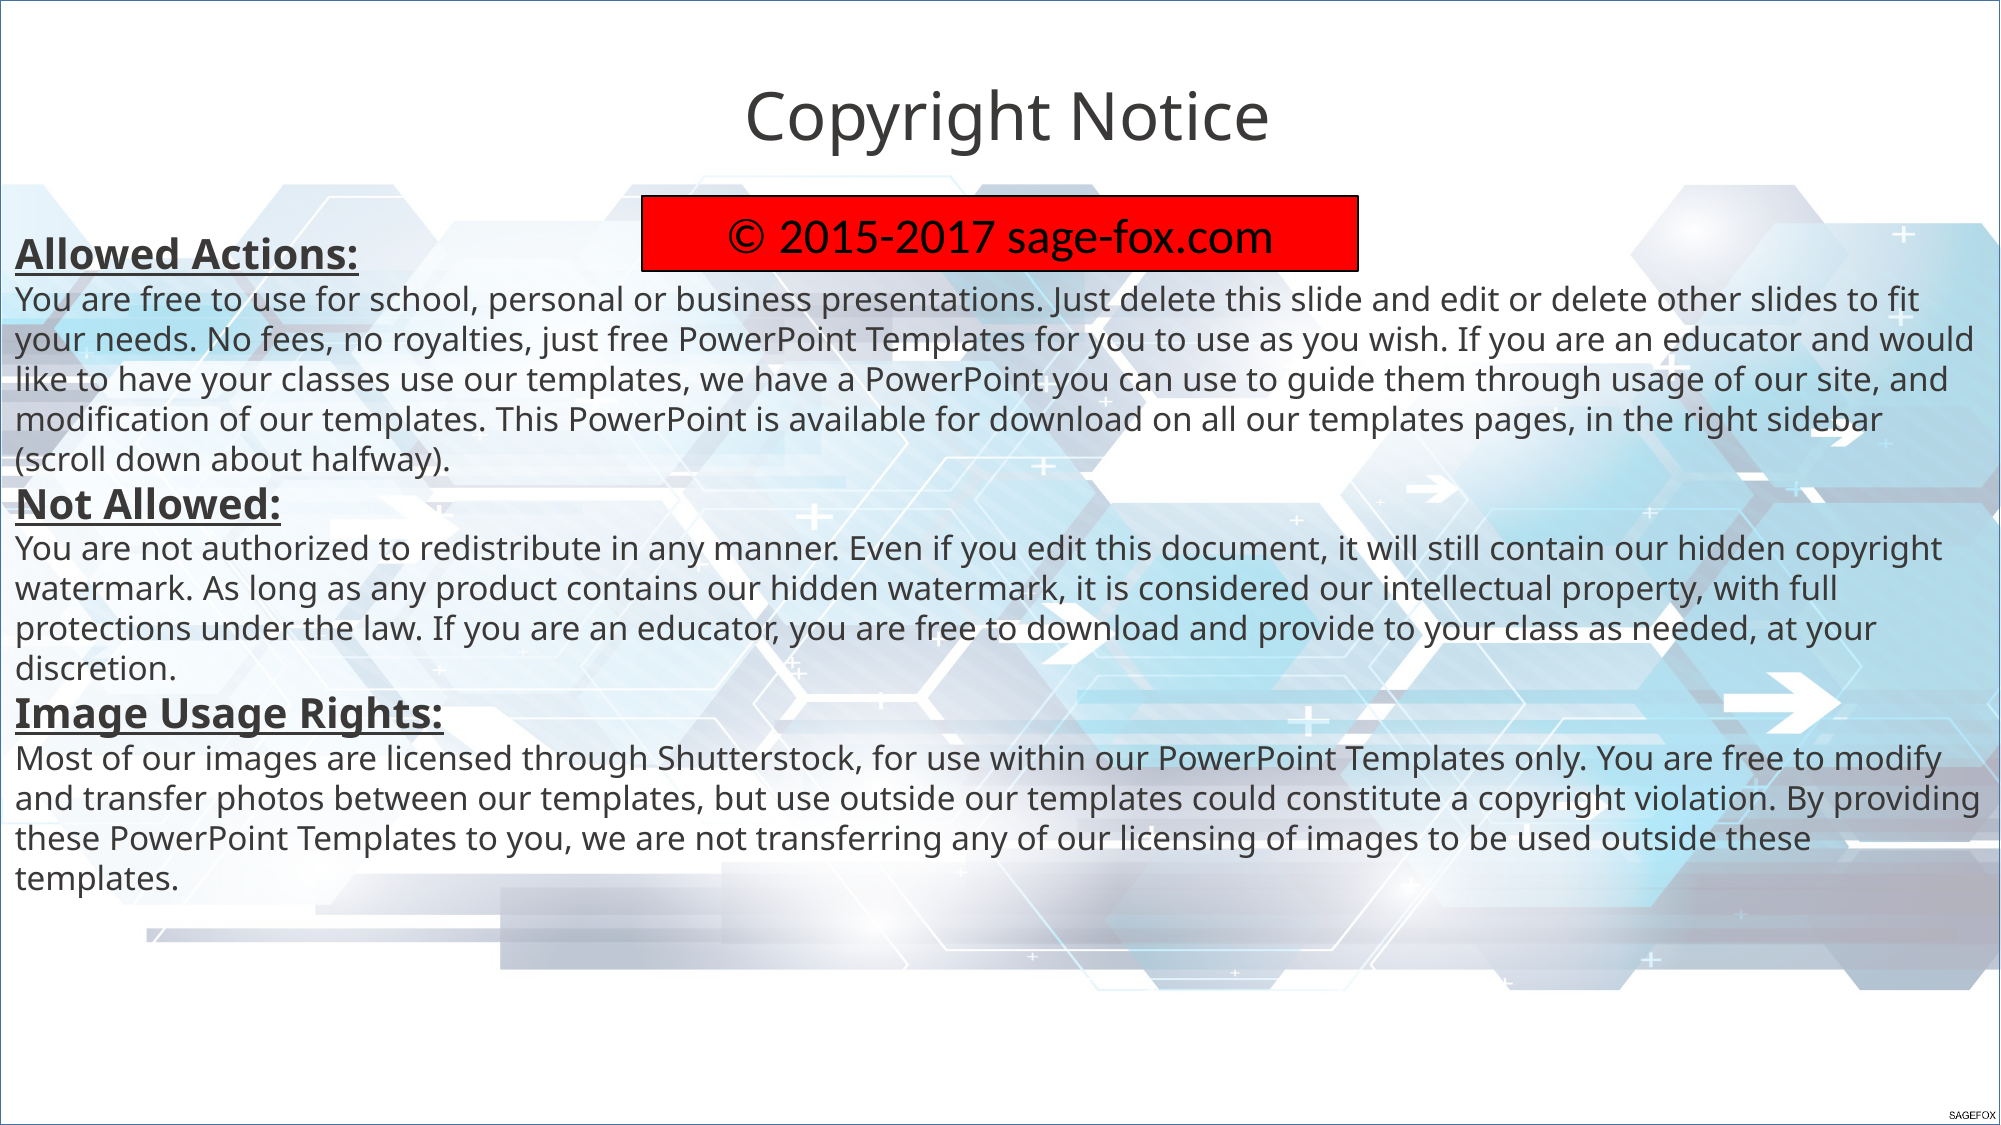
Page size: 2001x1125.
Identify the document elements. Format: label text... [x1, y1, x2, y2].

text_box © 2015-2017 sage-fox.com [641, 196, 1358, 272]
title Copyright Notice [493, 60, 1524, 178]
text_box Allowed Actions: You are free to use for school, personal or business presentations. Just delete this slide and edit or delete other slides to fit your needs. No fees, no royalties, just free PowerPoint Templates for you to use as you wish. If you are an educator and would like to have your classes use our templates, we have a PowerPoint you can use to guide them through usage of our site, and modification of our templates. This PowerPoint is available for download on all our templates pages, in the right sidebar (scroll down about halfway). Not Allowed: You are not authorized to redistribute in any manner. Even if you edit this document, it will still contain our hidden copyright watermark. As long as any product contains our hidden watermark, it is considered our intellectual property, with full protections under the law. If you are an educator, you are free to download and provide to your class as needed, at your discretion. Image Usage Rights: Most of our images are licensed through Shutterstock, for use within our PowerPoint Templates only. You are free to modify and transfer photos between our templates, but use outside our templates could constitute a copyright violation. By providing these PowerPoint Templates to you, we are not transferring any of our licensing of images to be used outside these templates. [0, 0, 2000, 1125]
